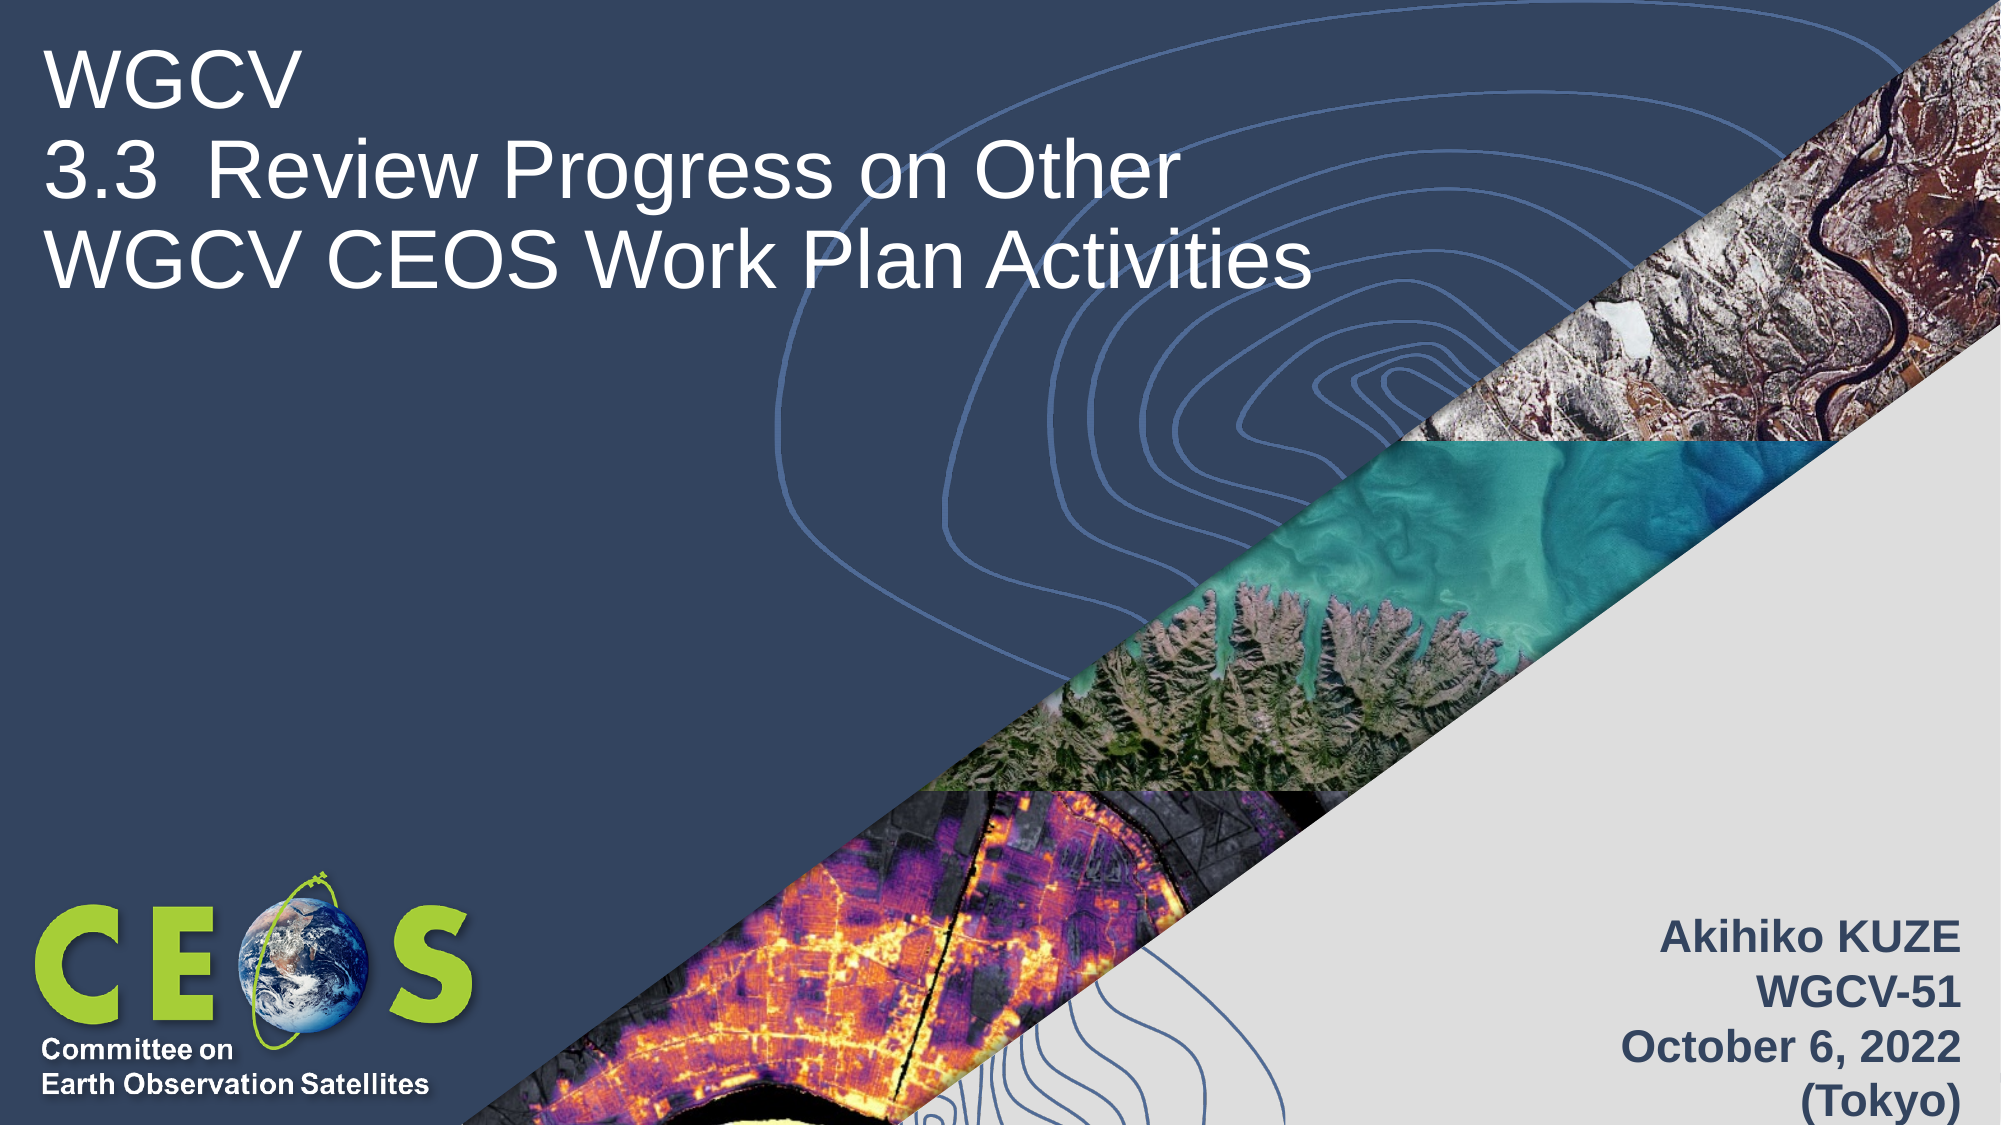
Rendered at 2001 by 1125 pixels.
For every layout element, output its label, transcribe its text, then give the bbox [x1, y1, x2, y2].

text_box Akihiko KUZE WGCV-51 October 6, 2022 (Tokyo) [1169, 906, 1962, 1125]
picture [22, 0, 2001, 1125]
title WGCV 3.3 Review Progress on Other WGCV CEOS Work Plan Activities [28, 28, 1393, 681]
